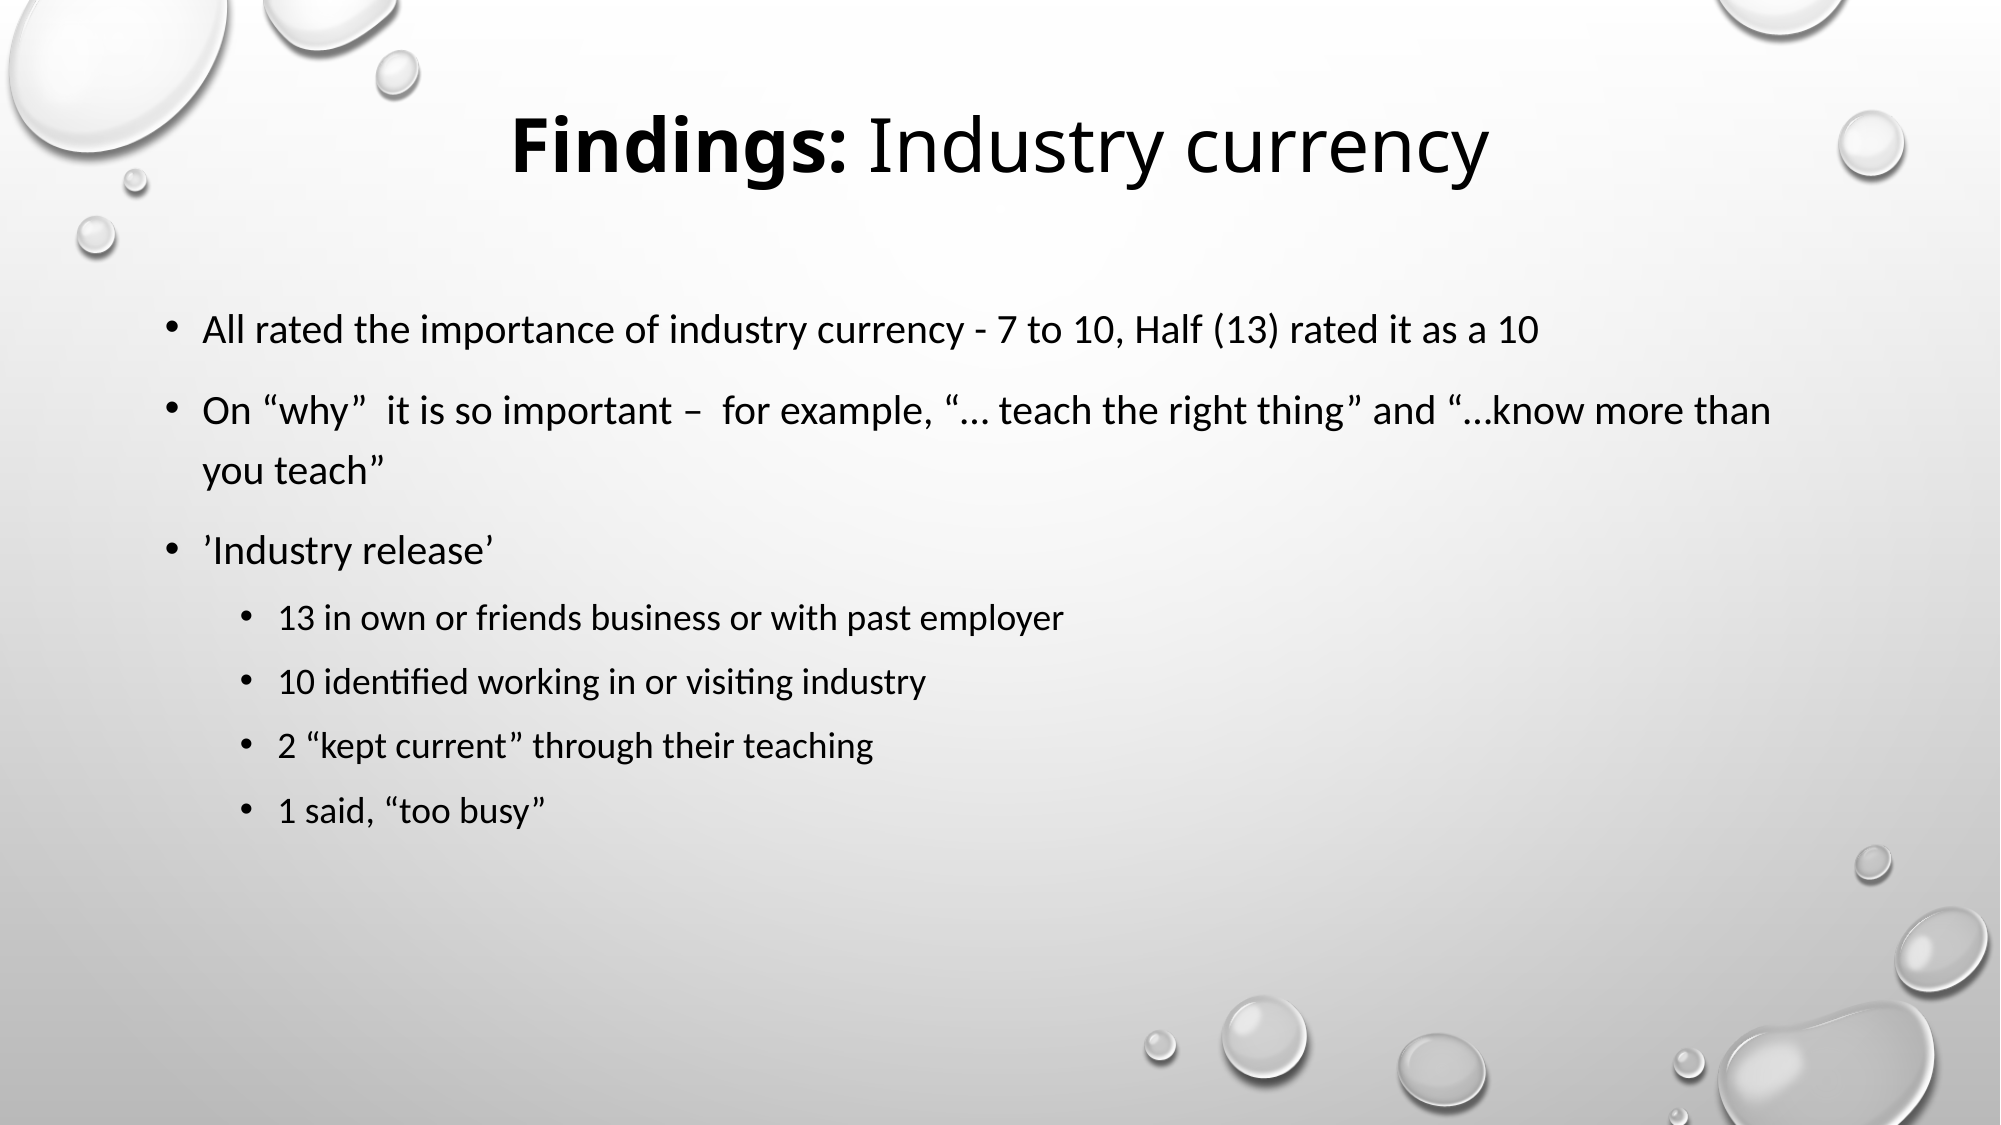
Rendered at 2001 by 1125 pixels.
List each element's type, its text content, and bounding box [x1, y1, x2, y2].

picture [0, 0, 2000, 1125]
title Findings: Industry currency [149, 101, 1851, 285]
list All rated the importance of industry currency - 7 to 10, Half (13) rated it as a 10 On “why” it is so important – for example, “… teach the right thing” and “…know more than you teach” ’Industry release’ 13 in own or friends business or with past employer 10 identified working in or visiting industry 2 “kept current” through their teaching 1 said, “too busy” [149, 284, 1850, 950]
